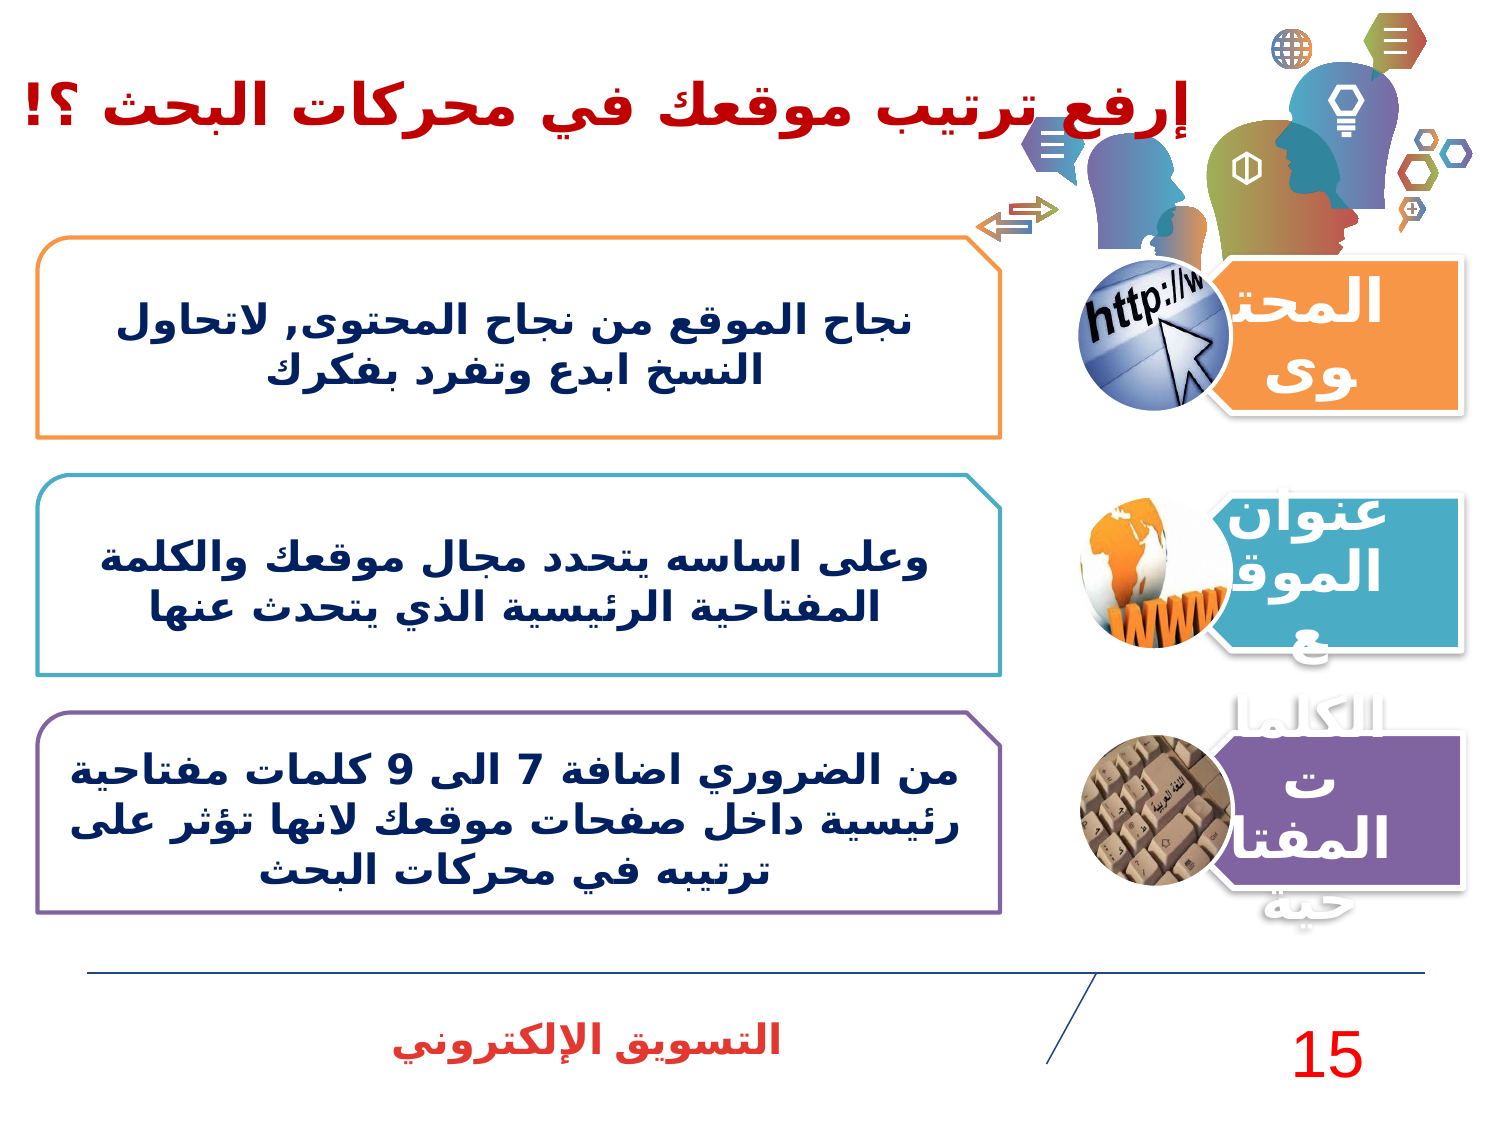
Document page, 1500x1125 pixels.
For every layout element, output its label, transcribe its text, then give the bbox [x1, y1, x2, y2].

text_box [1037, 199, 1500, 436]
text_box إرفع ترتيب موقعك في محركات البحث ؟! [5, 55, 1207, 145]
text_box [1037, 437, 1500, 674]
text_box التسويق الإلكتروني [174, 1005, 1000, 1070]
text_box من الضروري اضافة 7 الى 9 كلمات مفتاحية رئيسية داخل صفحات موقعك لانها تؤثر على ترتيبه في محركات البحث [35, 710, 1003, 915]
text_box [1039, 674, 1500, 946]
text_box نجاح الموقع من نجاح المحتوى, لاتحاول النسخ ابدع وتفرد بفكرك [35, 235, 1003, 440]
text_box 15 [1229, 1005, 1425, 1075]
text_box وعلى اساسه يتحدد مجال موقعك والكلمة المفتاحية الرئيسية الذي يتحدث عنها [35, 472, 1003, 678]
